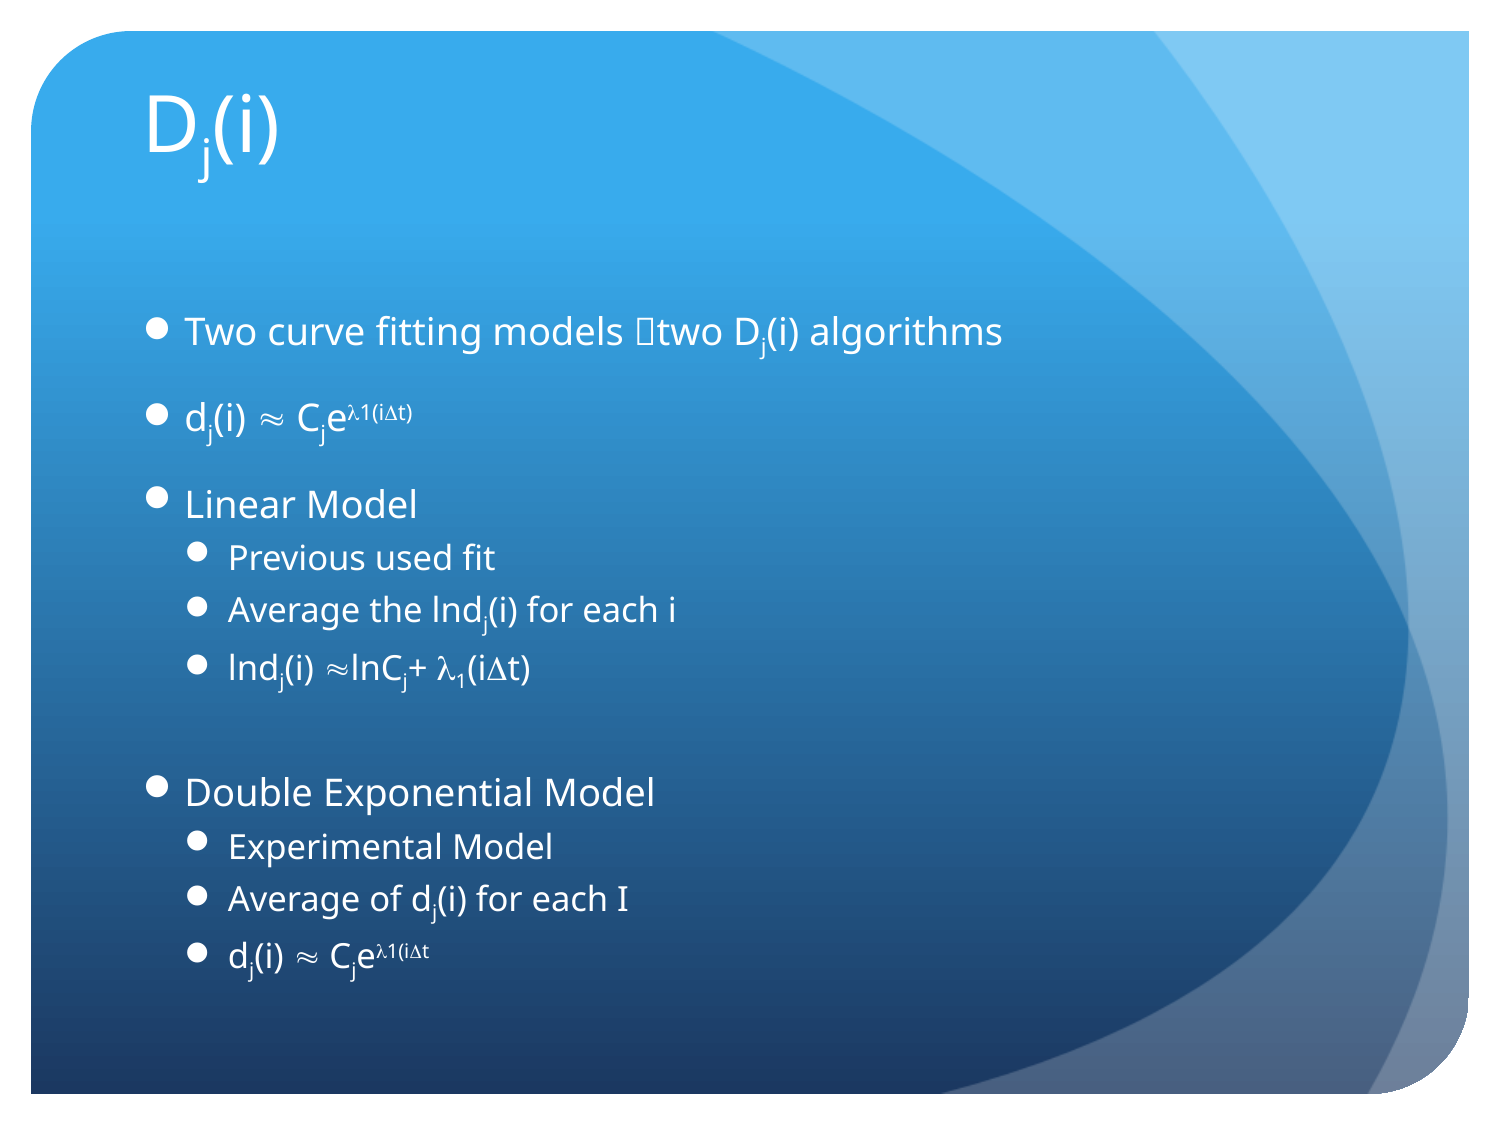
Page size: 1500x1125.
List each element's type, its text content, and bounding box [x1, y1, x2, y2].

title Dj(i) [127, 62, 1372, 234]
picture [24, 30, 1473, 1094]
list Two curve fitting models two Dj(i) algorithms dj(i)  Cje1(it) Linear Model Previous used fit Average the lndj(i) for each i lndj(i) lnCj+ 1(it) Double Exponential Model Experimental Model Average of dj(i) for each I dj(i)  Cje1(it [127, 299, 1372, 991]
